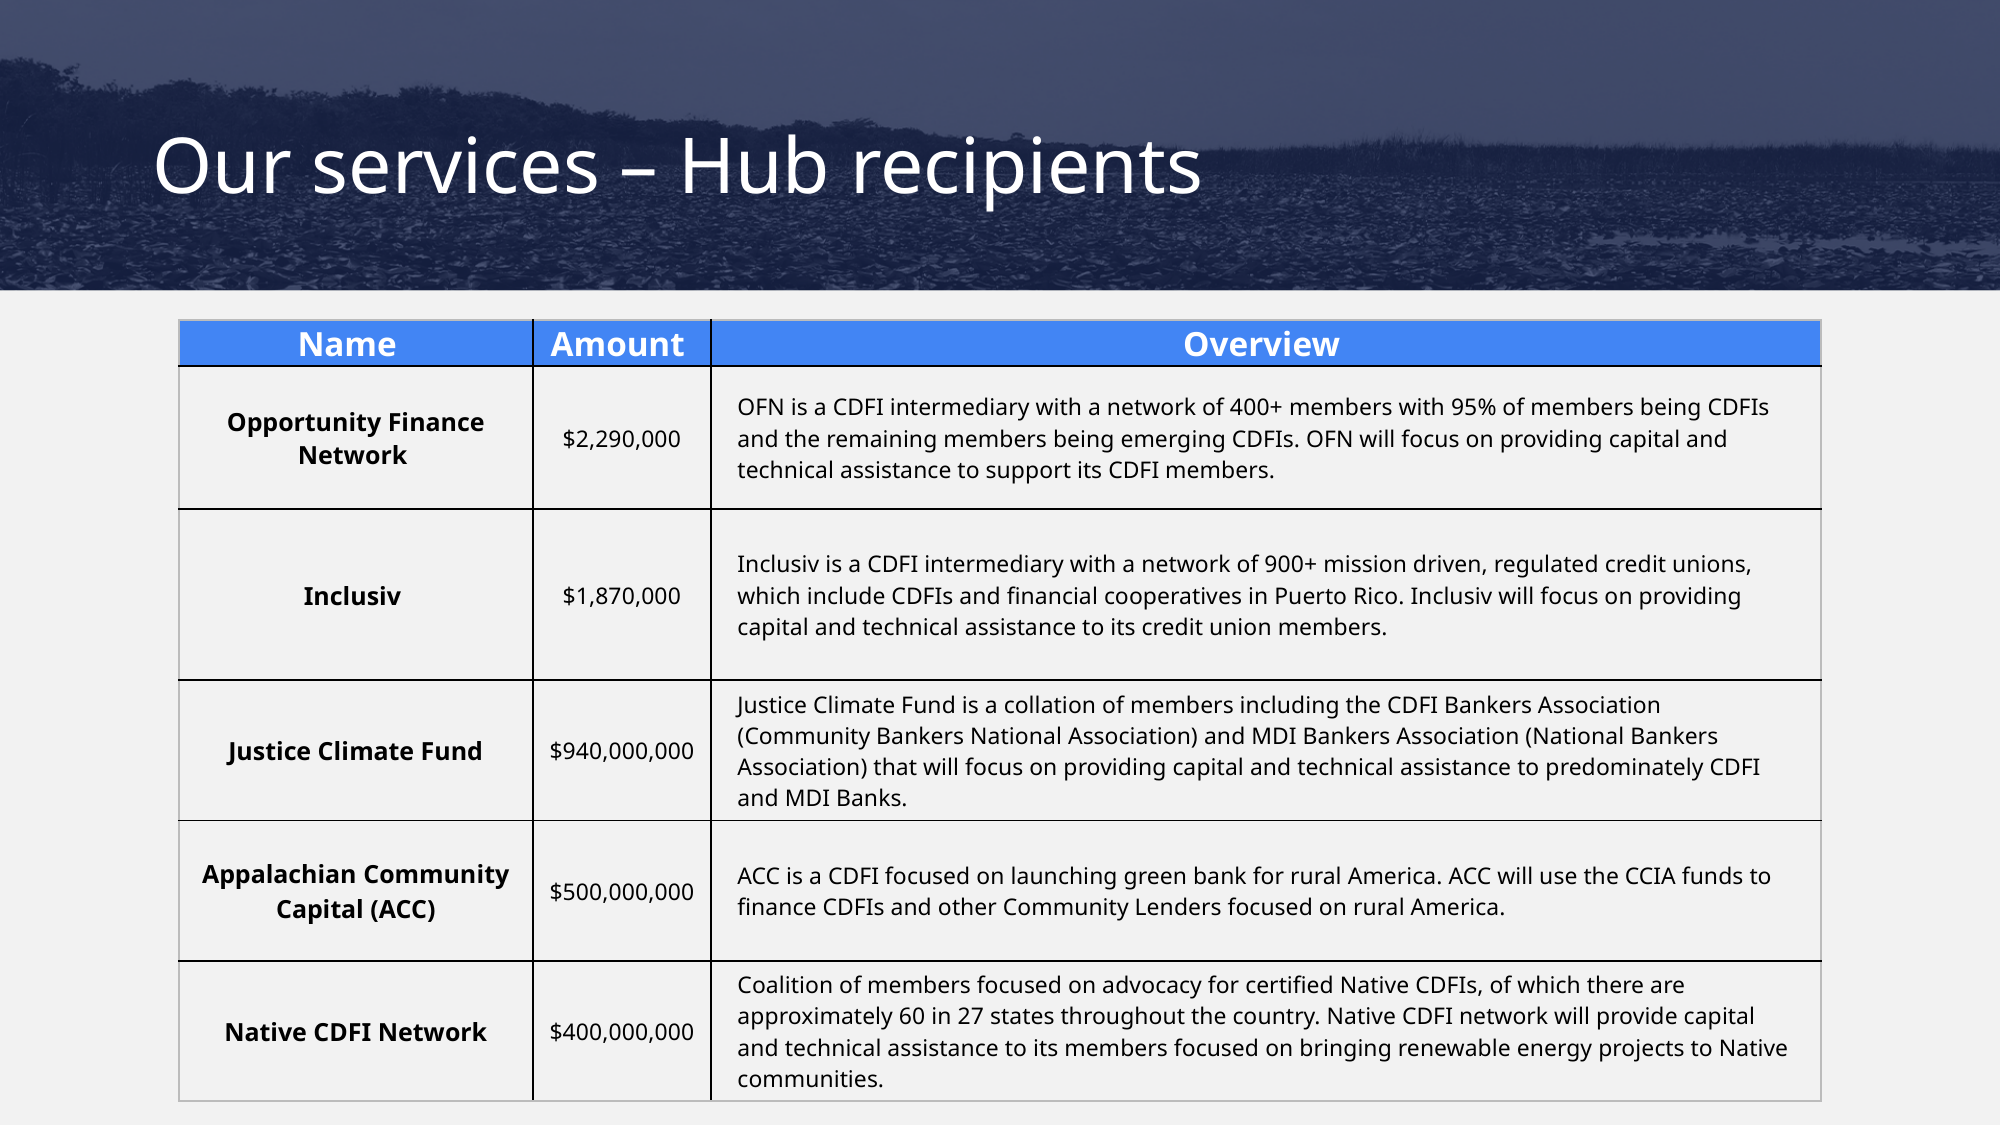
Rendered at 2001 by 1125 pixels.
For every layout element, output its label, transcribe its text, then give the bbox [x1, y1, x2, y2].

table_cell $940,000,000 [534, 681, 710, 820]
table_cell Inclusiv is a CDFI intermediary with a network of 900+ mission driven, regulated credit unions, which include CDFIs and financial cooperatives in Puerto Rico. Inclusiv will focus on providing capital and technical assistance to its credit union members. [712, 510, 1820, 679]
table_cell Native CDFI Network [180, 962, 532, 1100]
picture [0, 0, 2000, 290]
table_cell Justice Climate Fund [180, 681, 532, 820]
table_cell ACC is a CDFI focused on launching green bank for rural America. ACC will use the CCIA funds to finance CDFIs and other Community Lenders focused on rural America. [712, 821, 1820, 960]
title Our services – Hub recipients [137, 59, 1863, 278]
table_header Overview [712, 321, 1820, 365]
table_cell Coalition of members focused on advocacy for certified Native CDFIs, of which there are approximately 60 in 27 states throughout the country. Native CDFI network will provide capital and technical assistance to its members focused on bringing renewable energy projects to Native communities. [712, 962, 1820, 1100]
table_cell Appalachian Community Capital (ACC) [180, 821, 532, 960]
table_cell $400,000,000 [534, 962, 710, 1100]
table_cell $2,290,000 [534, 367, 710, 508]
table_header Name [180, 321, 532, 365]
table_cell $500,000,000 [534, 821, 710, 960]
table_cell Opportunity Finance Network [180, 367, 532, 508]
table_cell Inclusiv [180, 510, 532, 679]
table_header Amount [534, 321, 710, 365]
table_cell $1,870,000 [534, 510, 710, 679]
table_cell Justice Climate Fund is a collation of members including the CDFI Bankers Association (Community Bankers National Association) and MDI Bankers Association (National Bankers Association) that will focus on providing capital and technical assistance to predominately CDFI and MDI Banks. [712, 681, 1820, 820]
table_cell OFN is a CDFI intermediary with a network of 400+ members with 95% of members being CDFIs and the remaining members being emerging CDFIs. OFN will focus on providing capital and technical assistance to support its CDFI members. [712, 367, 1820, 508]
